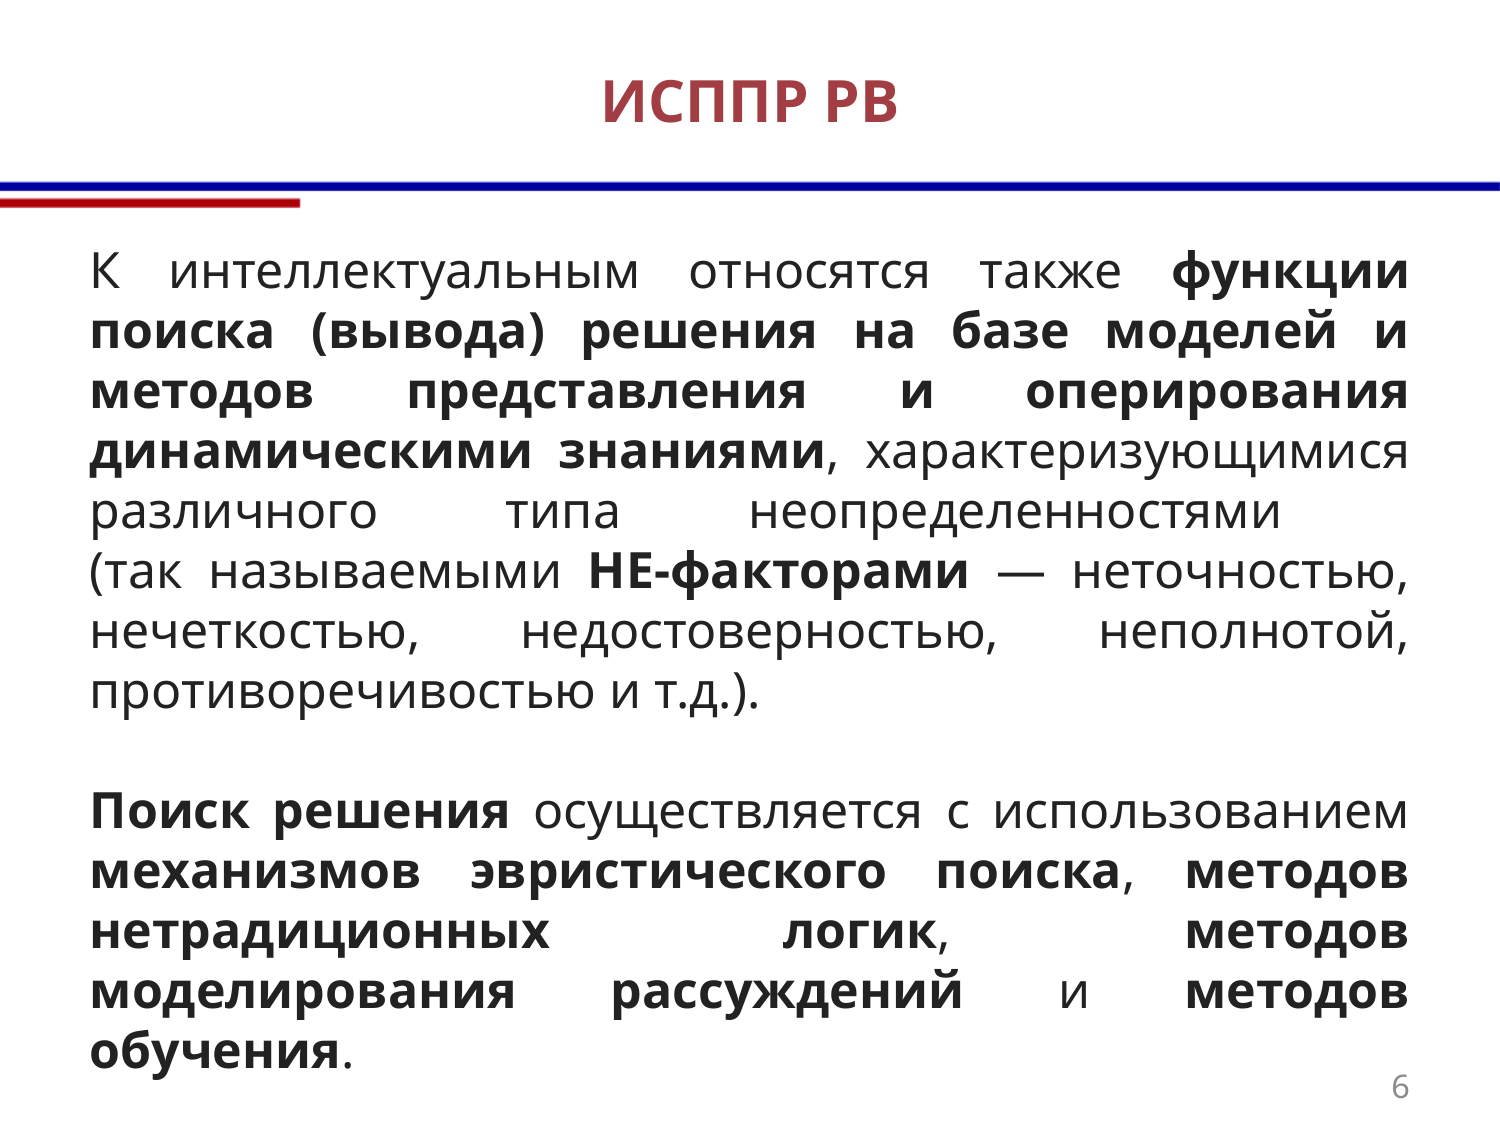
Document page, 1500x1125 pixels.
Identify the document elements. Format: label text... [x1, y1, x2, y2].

picture [0, 0, 1500, 1125]
slide_number 6 [1340, 1086, 1425, 1119]
title ИСППР РВ [75, 29, 1425, 169]
text_box К интеллектуальным относятся также функции поиска (вывода) решения на базе моделей и методов представления и оперирования динамическими знаниями, характеризующимися различного типа неопределенностями (так называемыми НЕ-факторами — неточностью, нечеткостью, недостоверностью, неполнотой, противоречивостью и т.д.). Поиск решения осуществляется с использованием механизмов эвристического поиска, методов нетрадиционных логик, методов моделирования рассуждений и методов обучения. [74, 230, 1425, 1086]
